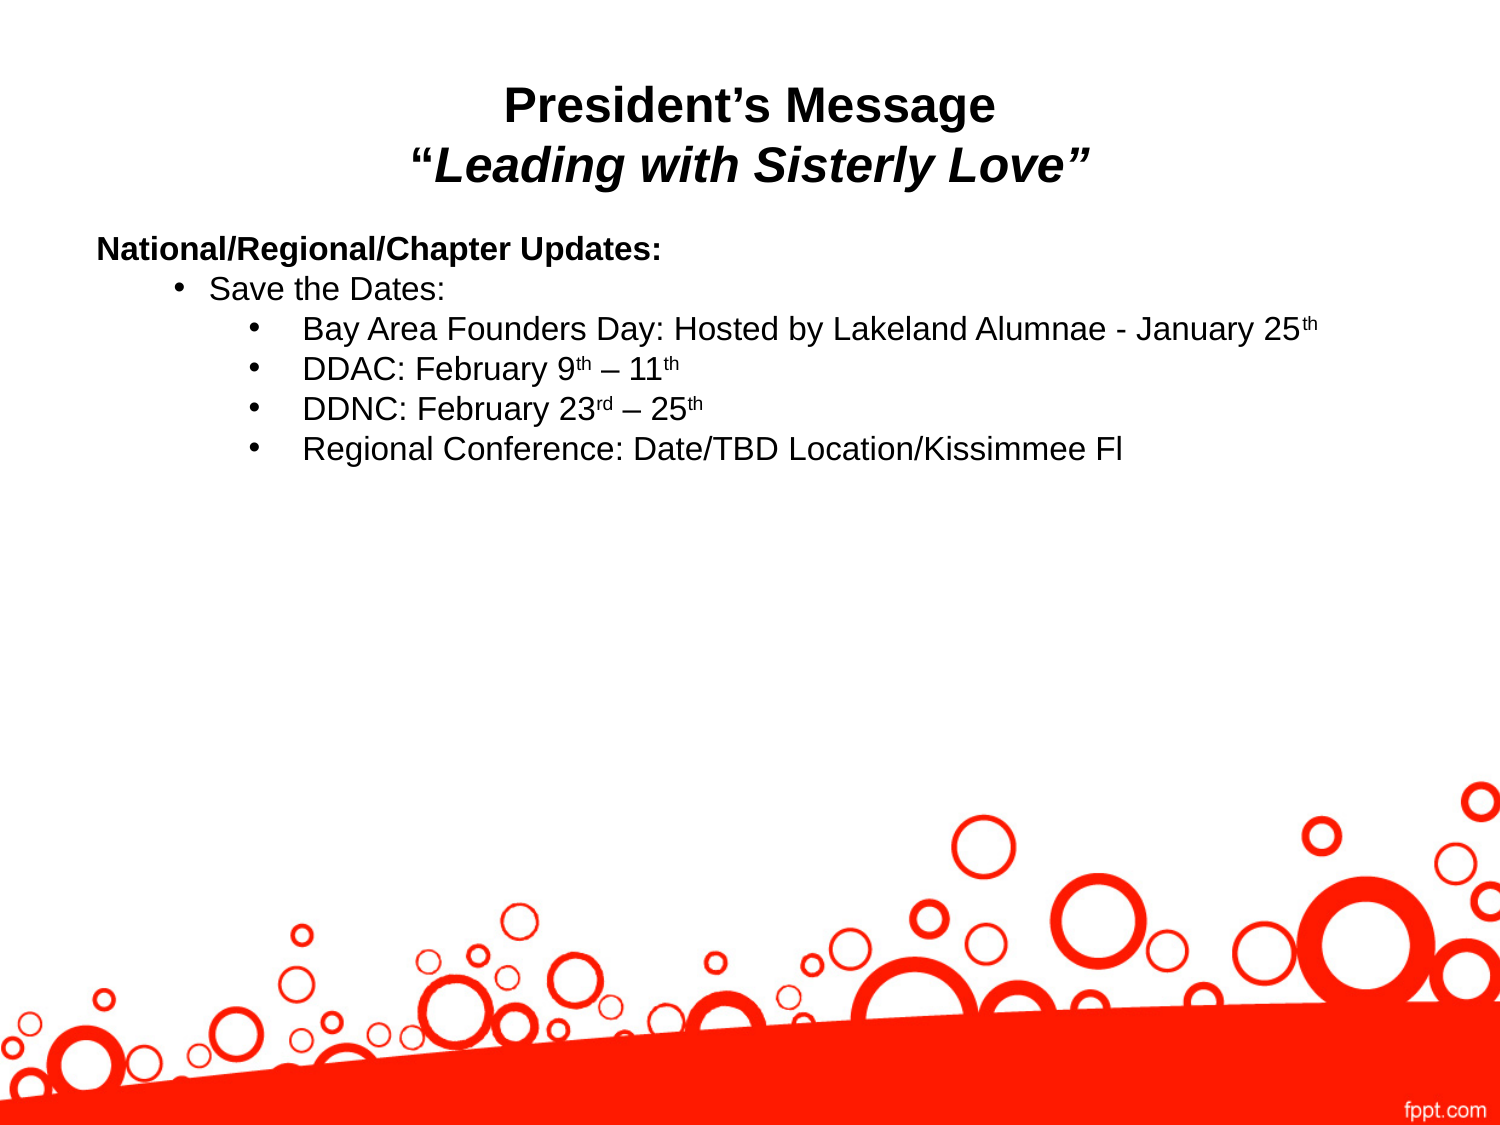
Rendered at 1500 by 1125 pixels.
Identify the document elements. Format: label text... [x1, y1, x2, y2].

title President’s Message “Leading with Sisterly Love” [75, 45, 1425, 220]
text_box National/Regional/Chapter Updates: Save the Dates: Bay Area Founders Day: Hosted by Lakeland Alumnae - January 25th DDAC: February 9th – 11th DDNC: February 23rd – 25th Regional Conference: Date/TBD Location/Kissimmee Fl [81, 219, 1419, 674]
picture [0, 0, 1500, 1125]
